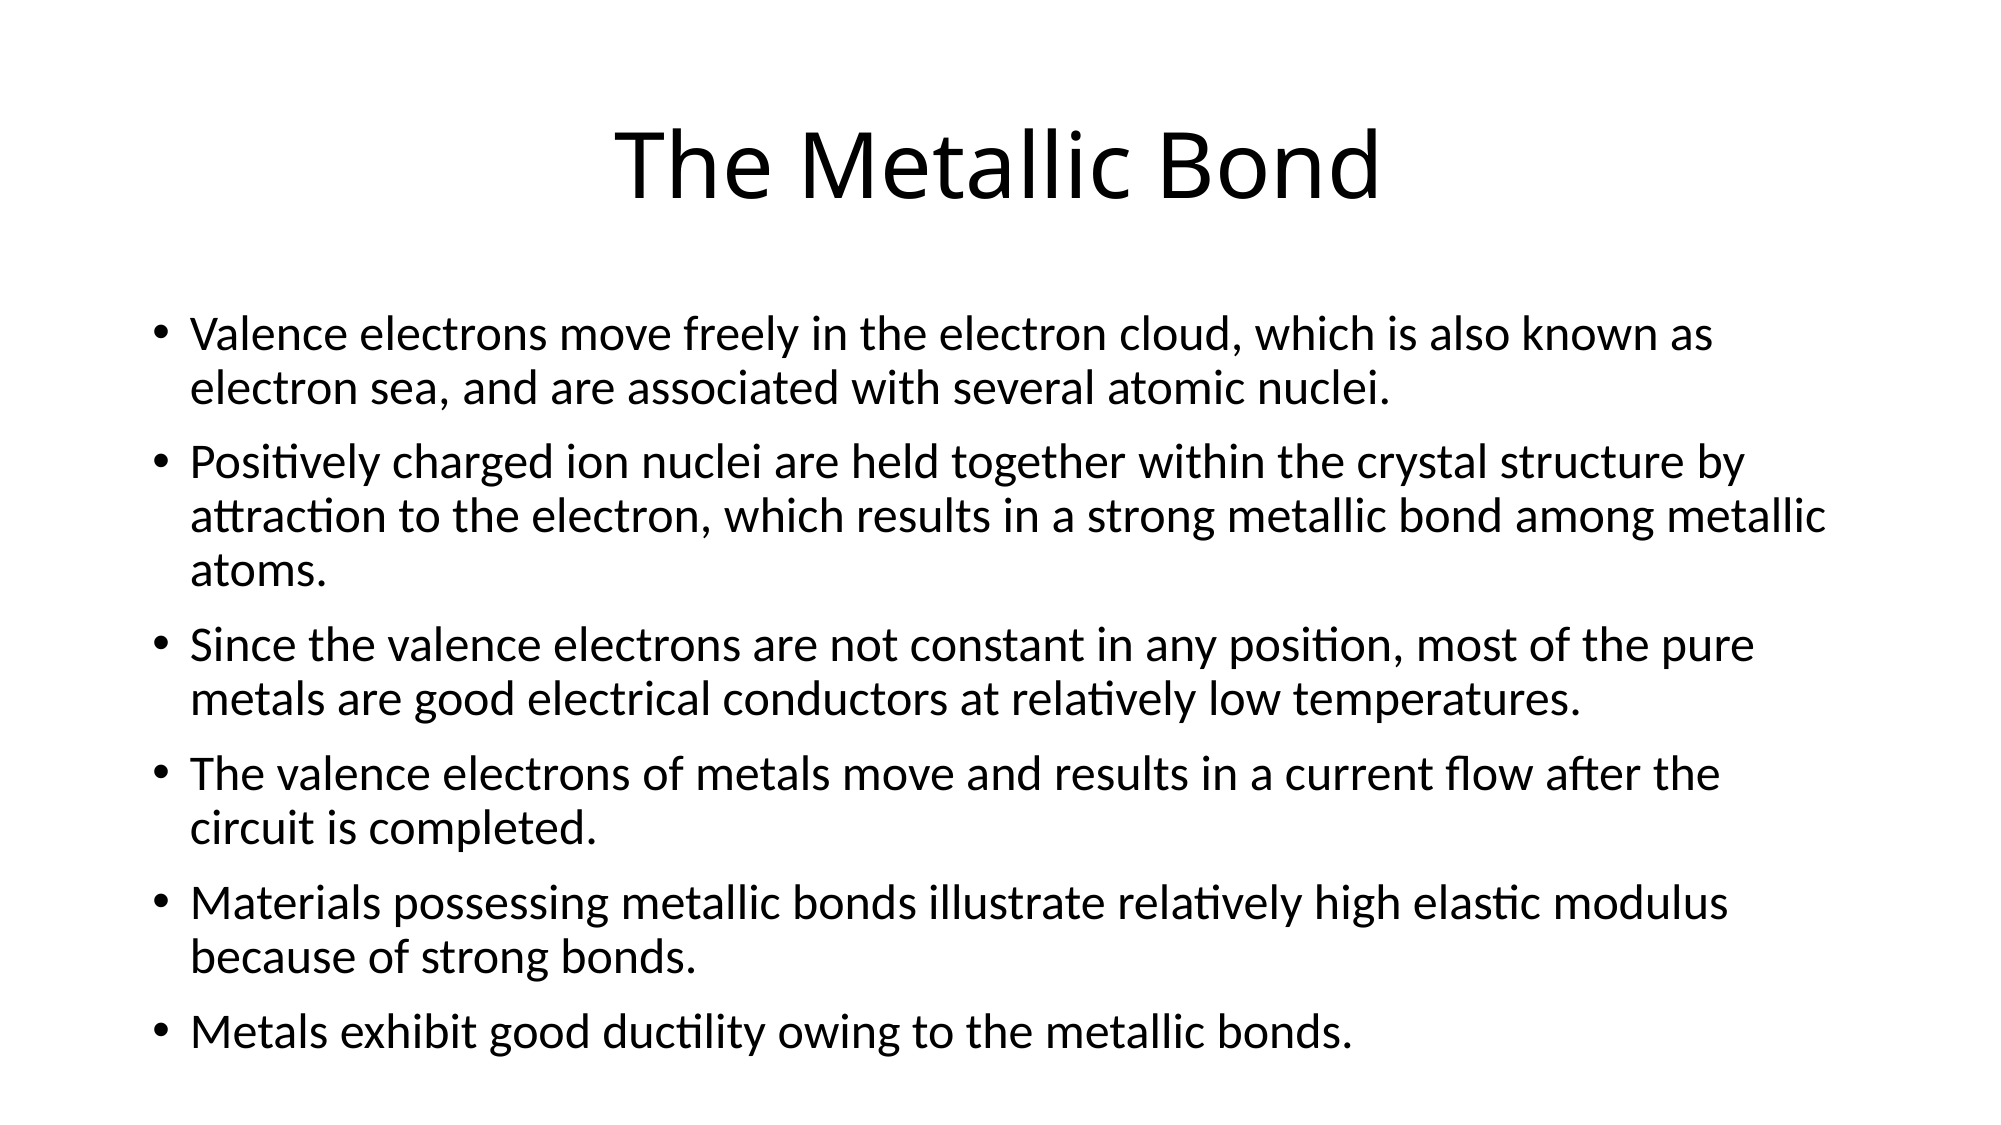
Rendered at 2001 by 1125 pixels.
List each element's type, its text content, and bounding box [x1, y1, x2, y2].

title The Metallic Bond [137, 59, 1863, 278]
list Valence electrons move freely in the electron cloud, which is also known as electron sea, and are associated with several atomic nuclei. Positively charged ion nuclei are held together within the crystal structure by attraction to the electron, which results in a strong metallic bond among metallic atoms. Since the valence electrons are not constant in any position, most of the pure metals are good electrical conductors at relatively low temperatures. The valence electrons of metals move and results in a current flow after the circuit is completed. Materials possessing metallic bonds illustrate relatively high elastic modulus because of strong bonds. Metals exhibit good ductility owing to the metallic bonds. [137, 299, 1863, 1014]
